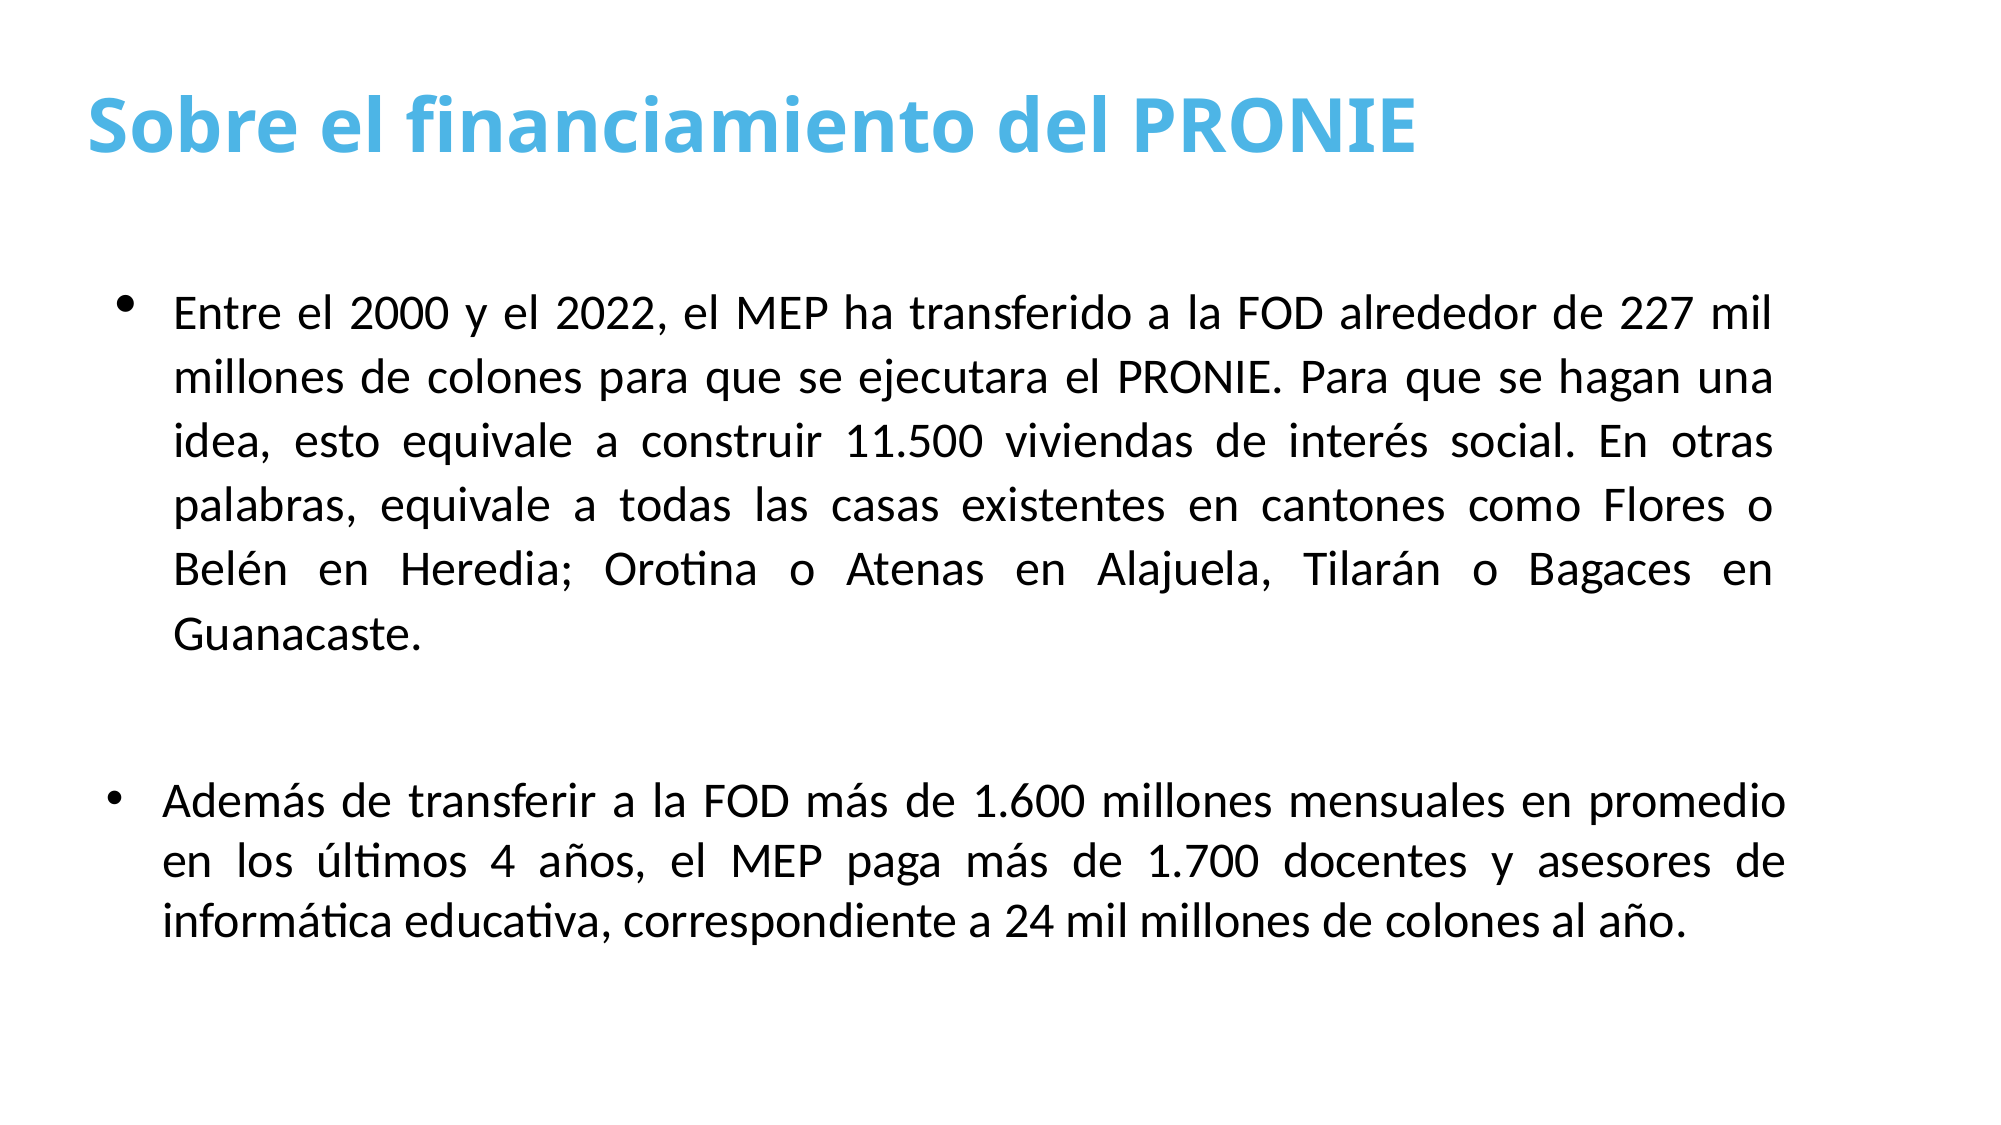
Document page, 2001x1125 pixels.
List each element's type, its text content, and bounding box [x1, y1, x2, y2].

text_box Entre el 2000 y el 2022, el MEP ha transferido a la FOD alrededor de 227 mil millones de colones para que se ejecutara el PRONIE. Para que se hagan una idea, esto equivale a construir 11.500 viviendas de interés social. En otras palabras, equivale a todas las casas existentes en cantones como Flores o Belén en Heredia; Orotina o Atenas en Alajuela, Tilarán o Bagaces en Guanacaste. [102, 267, 1790, 668]
text_box Sobre el financiamiento del PRONIE [73, 70, 1654, 176]
text_box Además de transferir a la FOD más de 1.600 millones mensuales en promedio en los últimos 4 años, el MEP paga más de 1.700 docentes y asesores de informática educativa, correspondiente a 24 mil millones de colones al año. [91, 759, 1803, 955]
